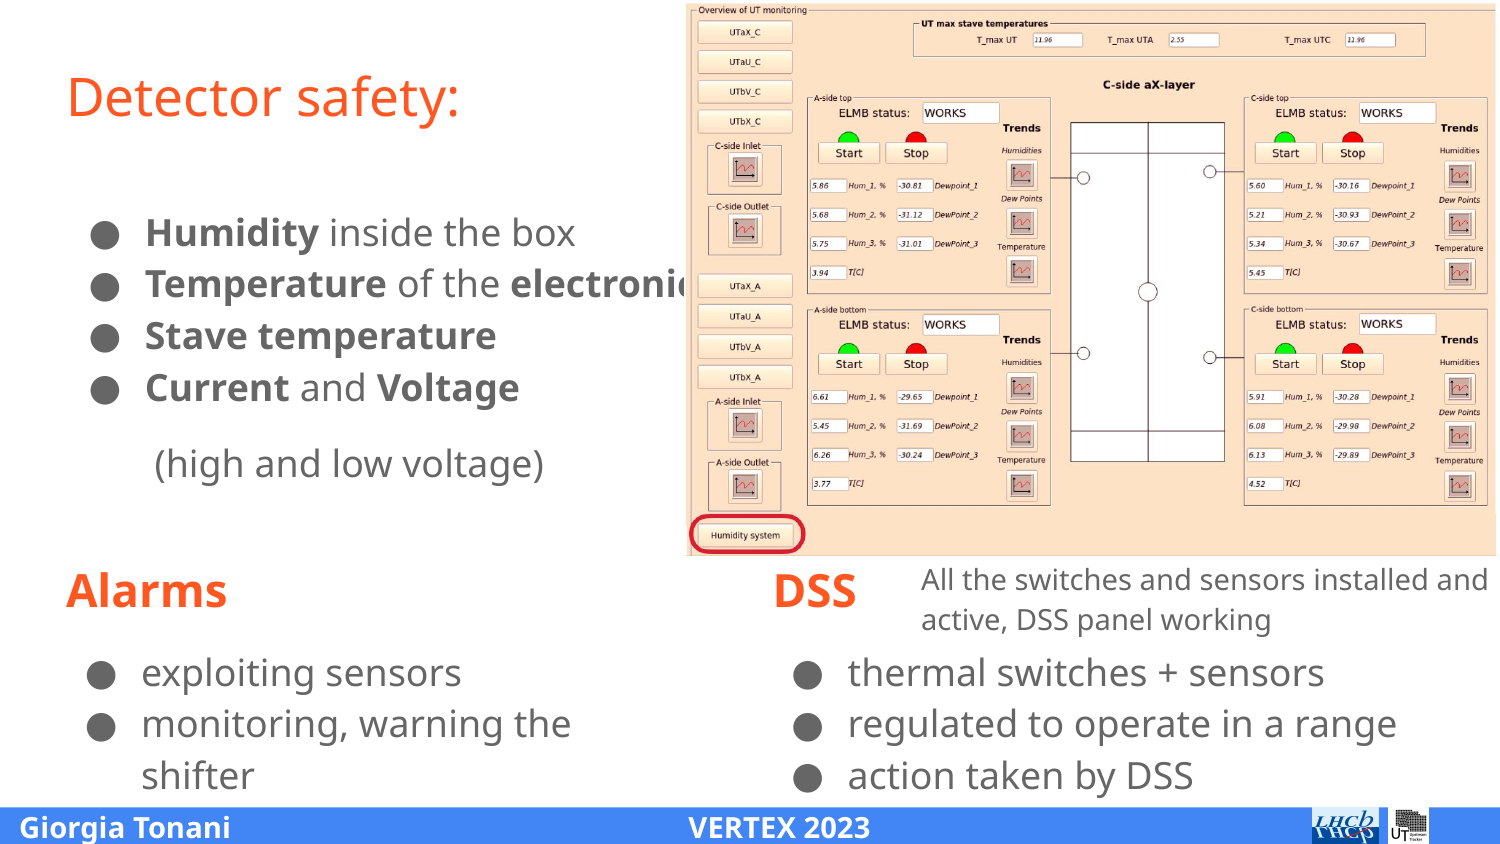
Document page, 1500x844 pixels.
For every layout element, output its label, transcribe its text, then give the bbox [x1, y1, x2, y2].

picture [684, 0, 1497, 556]
picture [1312, 807, 1379, 844]
list DSS thermal switches + sensors regulated to operate in a range action taken by DSS [757, 564, 1450, 794]
text_box All the switches and sensors installed and active, DSS panel working [906, 561, 1500, 653]
text_box [0, 807, 4, 844]
list Alarms exploiting sensors monitoring, warning the shifter action taken by expertes [51, 538, 685, 794]
text_box Giorgia Tonani VERTEX 2023 11 [4, 794, 1497, 844]
text_box Humidity inside the box Temperature of the electronics Stave temperature Current and Voltage (high and low voltage) [54, 186, 679, 525]
title Detector safety: [51, 48, 679, 142]
picture [1388, 807, 1429, 844]
